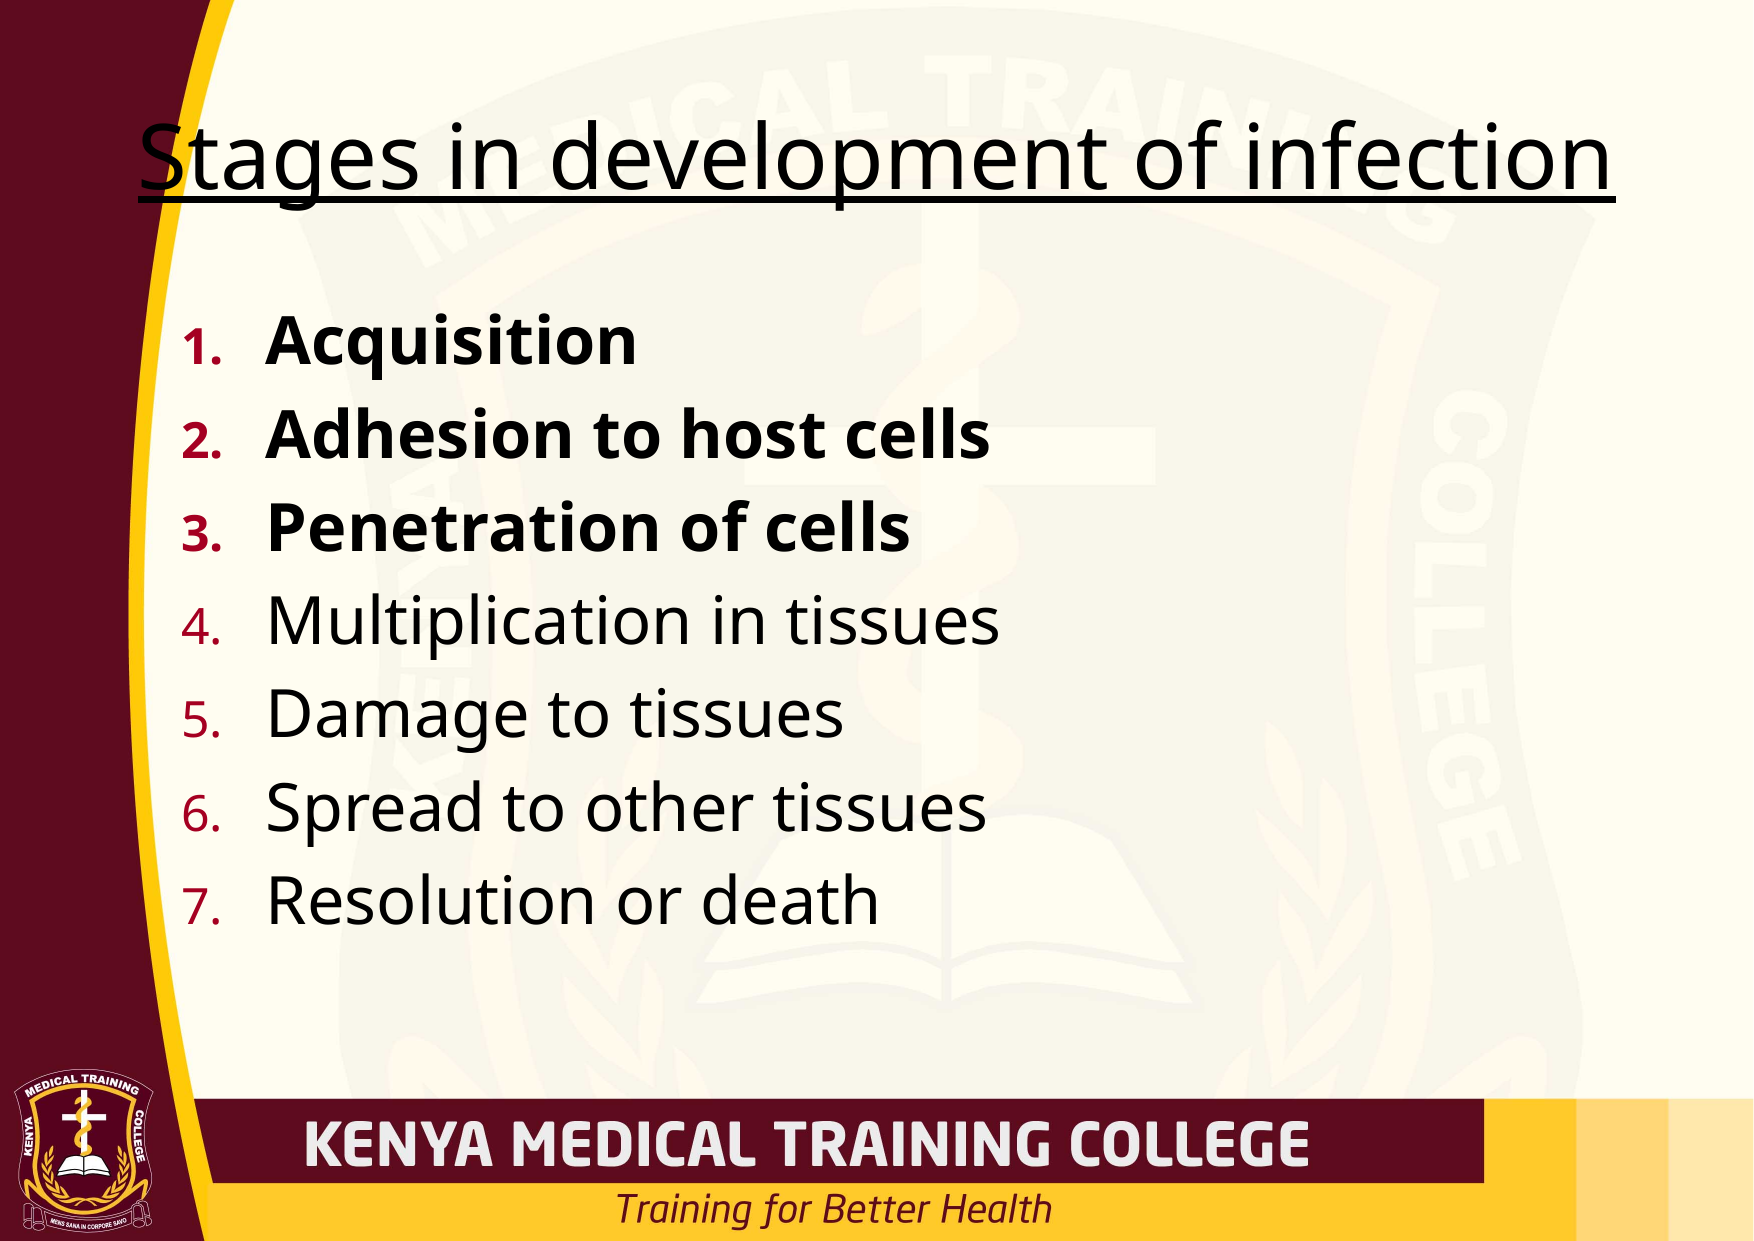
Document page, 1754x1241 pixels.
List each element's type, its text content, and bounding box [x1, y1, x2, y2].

picture [0, 0, 1754, 1241]
title Stages in development of infection [87, 49, 1666, 257]
list Acquisition Adhesion to host cells Penetration of cells Multiplication in tissues Damage to tissues Spread to other tissues Resolution or death [164, 289, 1666, 1109]
